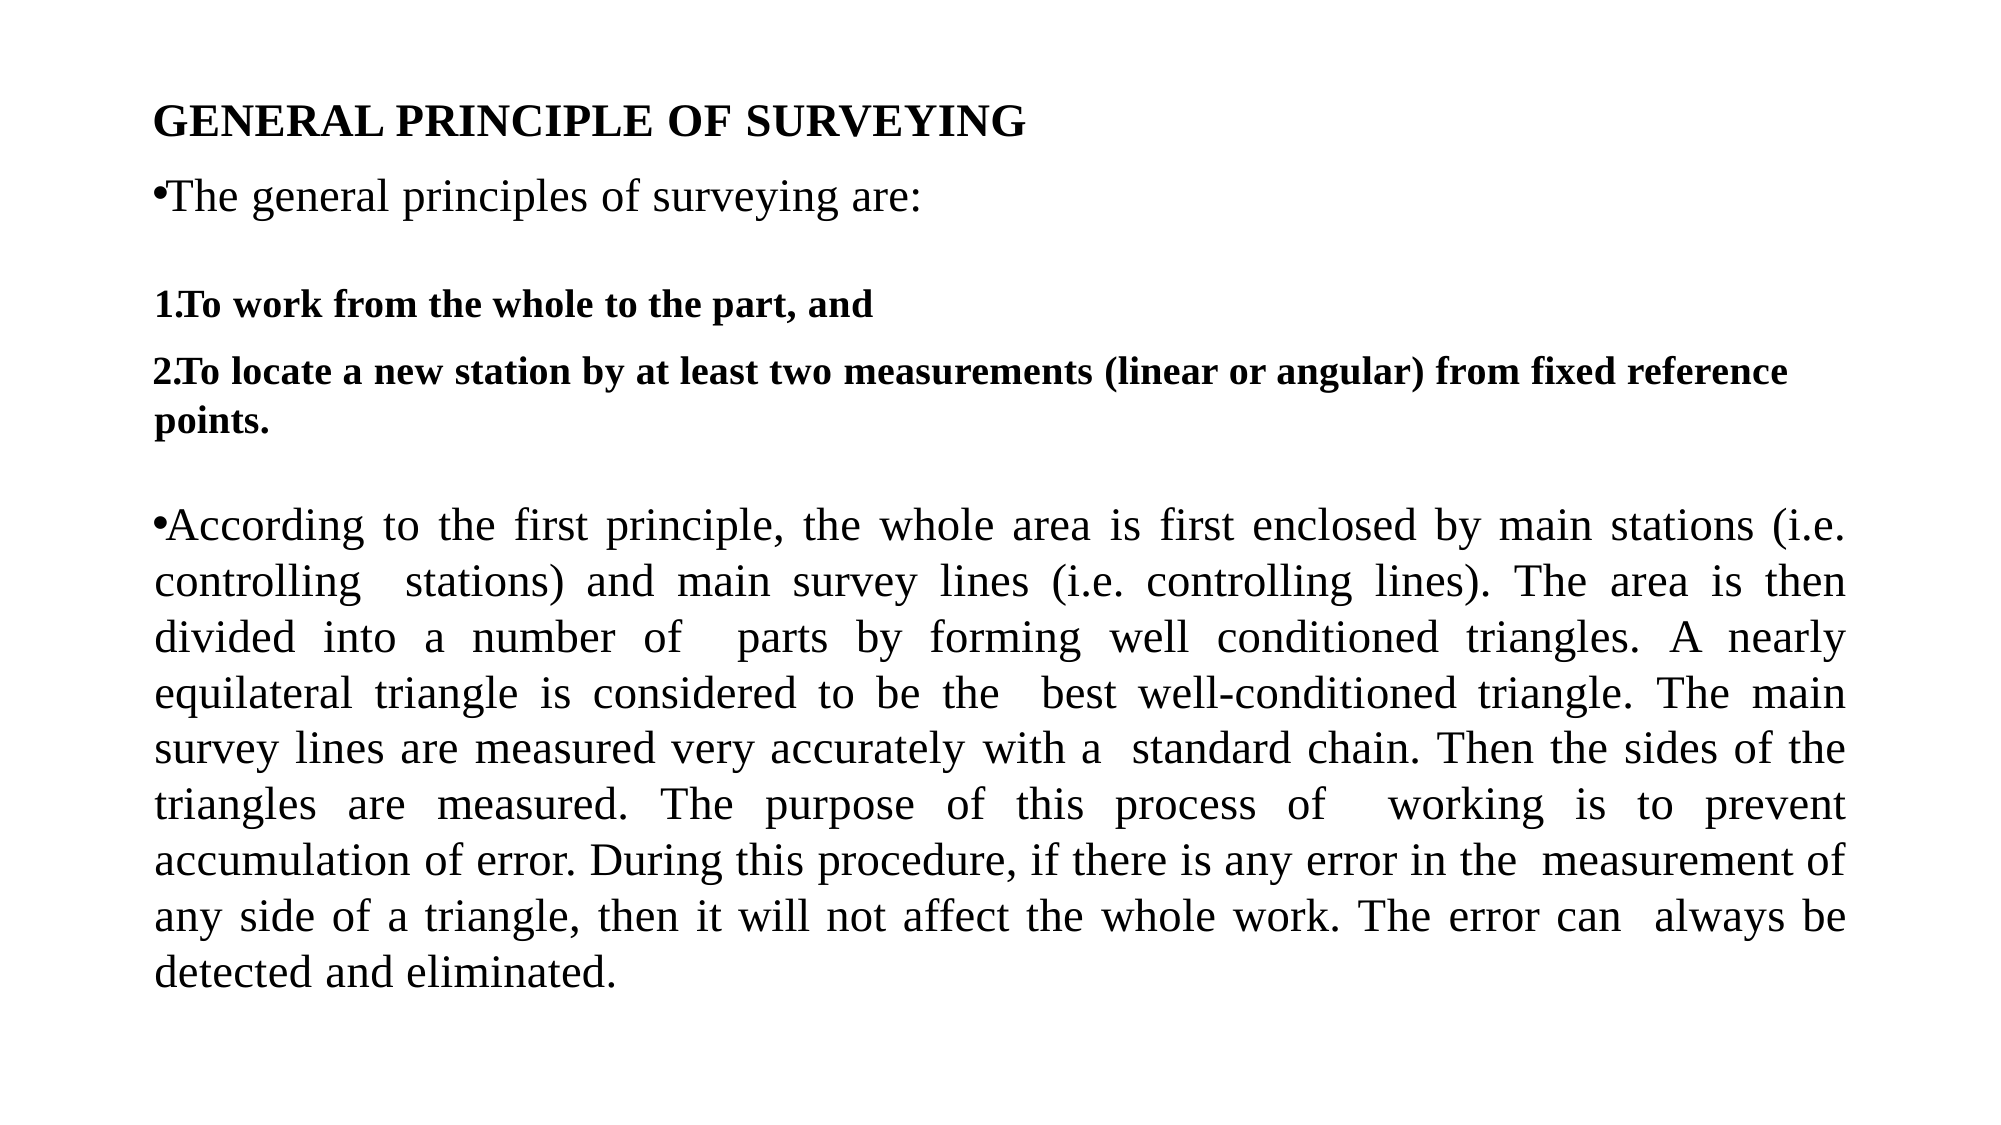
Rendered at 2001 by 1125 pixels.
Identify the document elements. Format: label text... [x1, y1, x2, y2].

list GENERAL PRINCIPLE OF SURVEYING The general principles of surveying are: To work from the whole to the part, and To locate a new station by at least two measurements (linear or angular) from fixed reference points. According to the first principle, the whole area is first enclosed by main stations (i.e. controlling stations) and main survey lines (i.e. controlling lines). The area is then divided into a number of parts by forming well conditioned triangles. A nearly equilateral triangle is considered to be the best well-conditioned triangle. The main survey lines are measured very accurately with a standard chain. Then the sides of the triangles are measured. The purpose of this process of working is to prevent accumulation of error. During this procedure, if there is any error in the measurement of any side of a triangle, then it will not affect the whole work. The error can always be detected and eliminated. [137, 82, 1863, 1014]
